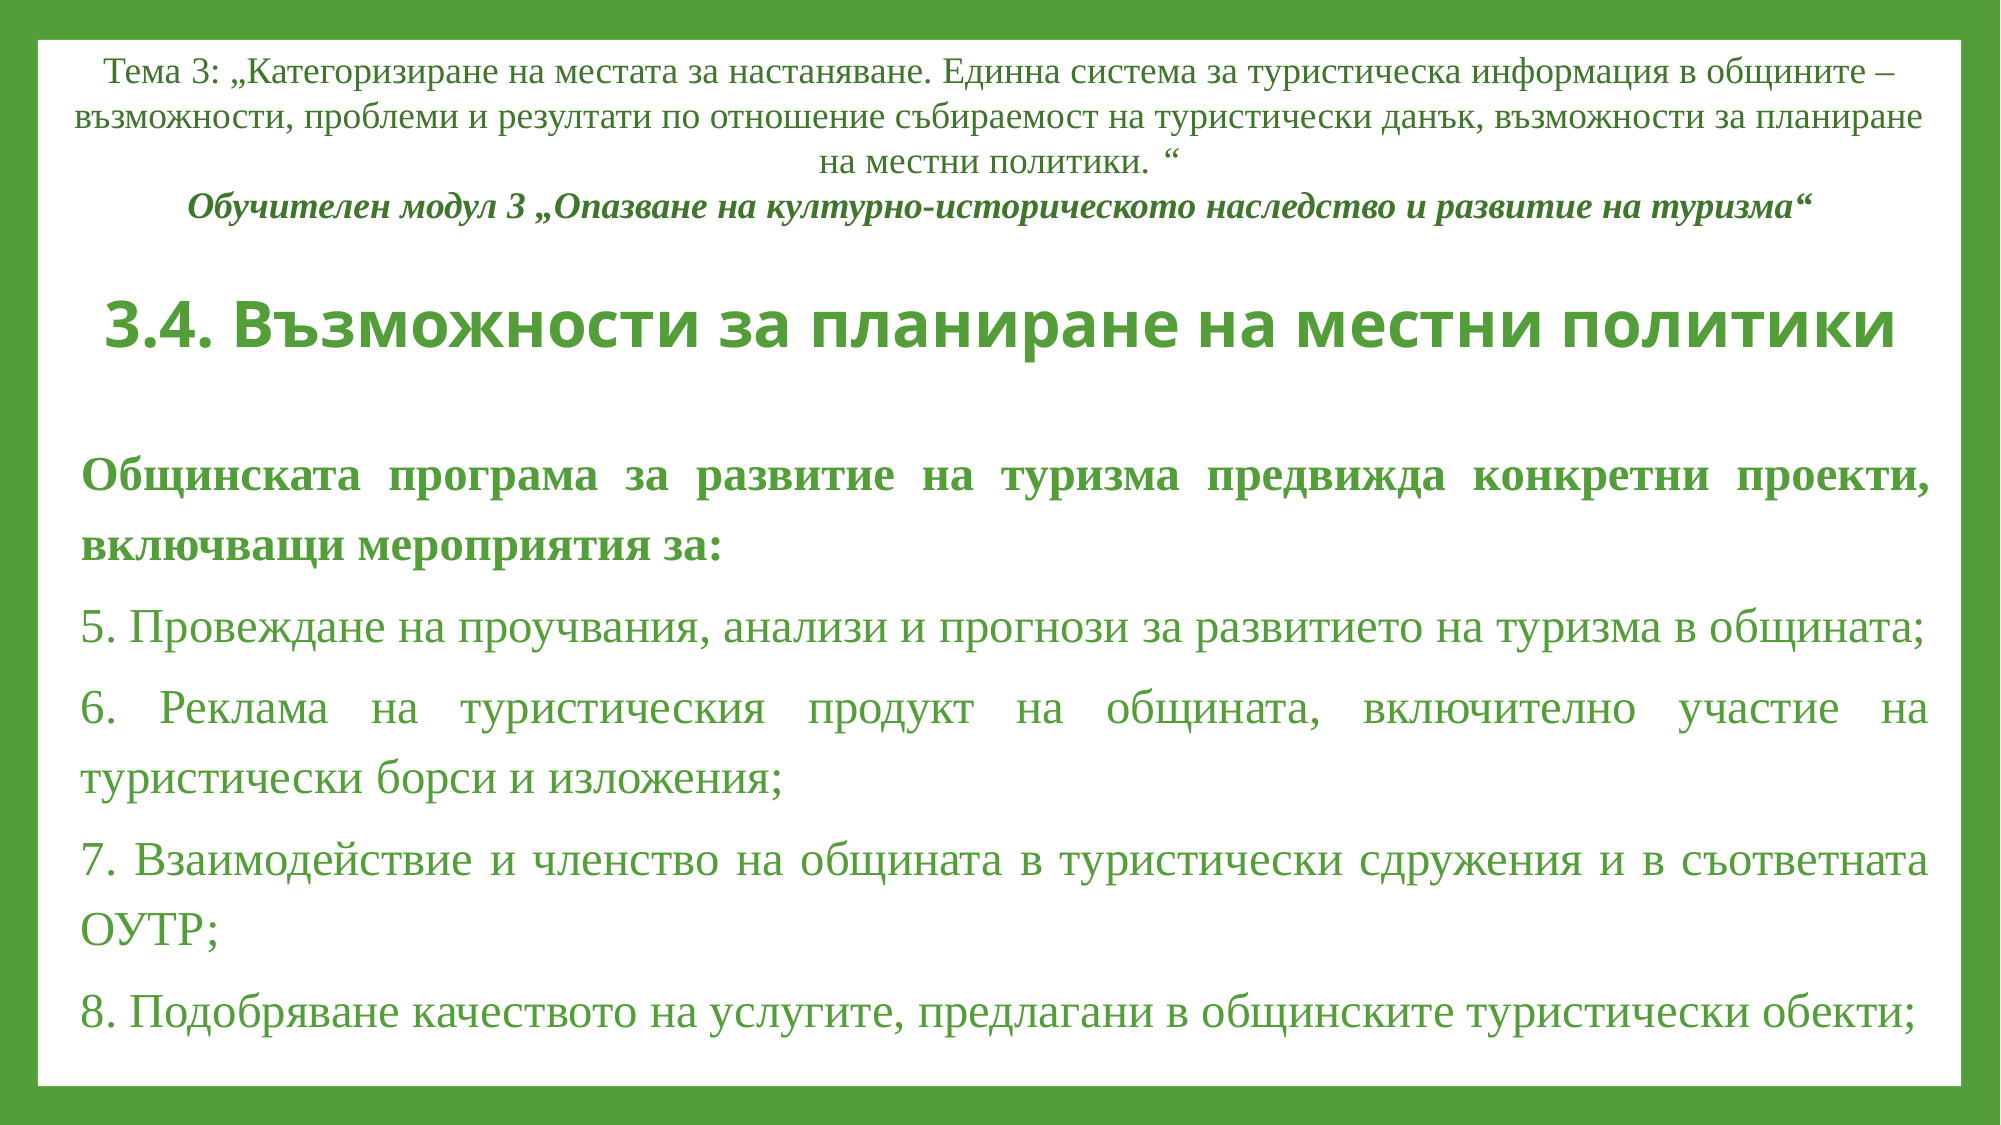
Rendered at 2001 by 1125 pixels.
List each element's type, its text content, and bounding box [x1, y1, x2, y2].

text_box Тема 3: „Категоризиране на местата за настаняване. Единна система за туристическа информация в общините – възможности, проблеми и резултати по отношение събираемост на туристически данък, възможности за планиране на местни политики. “ Обучителен модул 3 „Опазване на културно-историческото наследство и развитие на туризма“ [55, 38, 1945, 232]
list Общинската програма за развитие на туризма предвижда конкретни проекти, включващи мероприятия за: 5. Провеждане на проучвания, анализи и прогнози за развитието на туризма в общината; 6. Реклама на туристическия продукт на общината, включително участие на туристически борси и изложения; 7. Взаимодействие и членство на общината в туристически сдружения и в съответната ОУТР; 8. Подобряване качеството на услугите, предлагани в общинските туристически обекти; [58, 422, 1946, 1125]
title 3.4. Възможности за планиране на местни политики [58, 276, 1946, 378]
